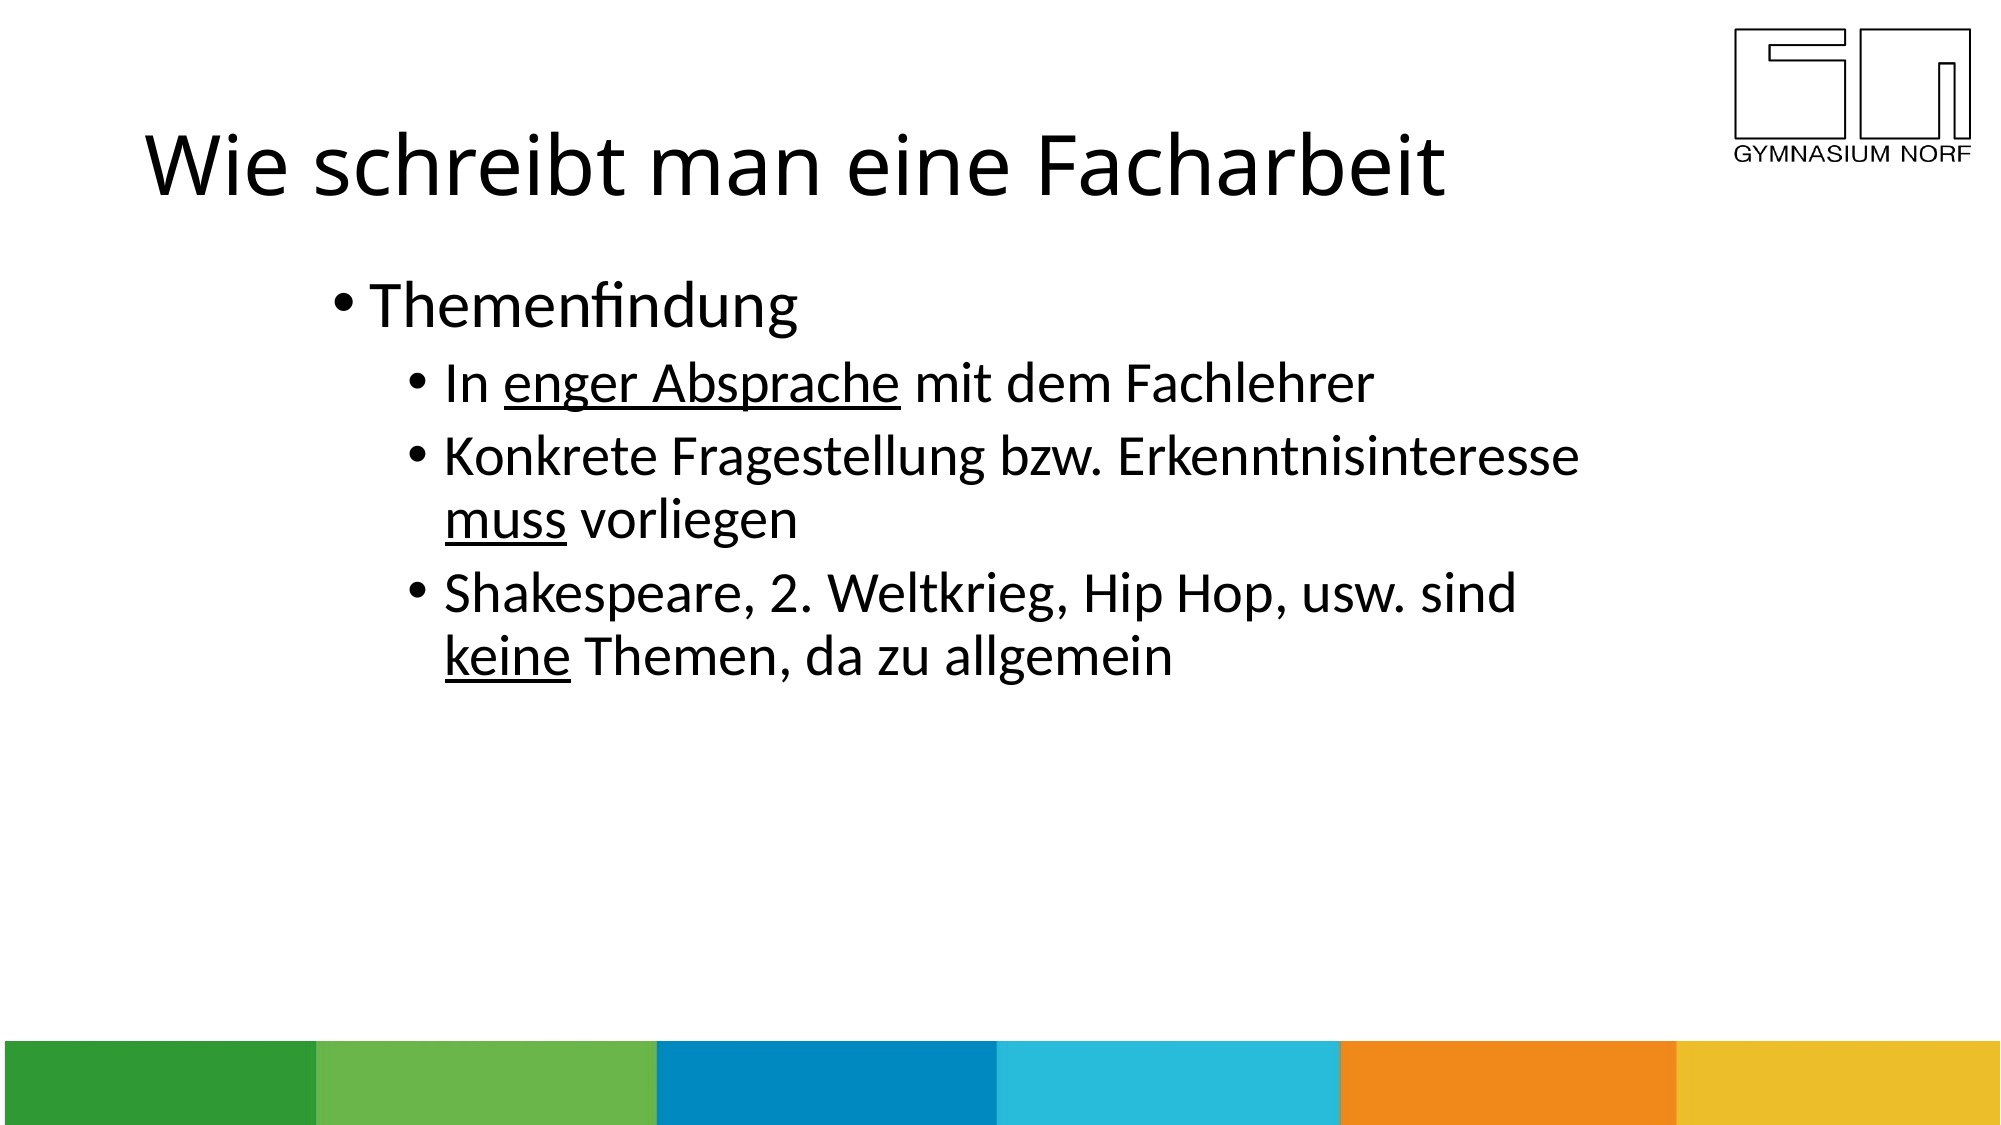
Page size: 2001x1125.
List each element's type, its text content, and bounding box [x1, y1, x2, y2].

picture [998, 1041, 2000, 1125]
picture [4, 1041, 657, 1125]
title Wie schreibt man eine Facharbeit [136, 59, 1863, 278]
picture [1733, 27, 1971, 162]
list Themenfindung In enger Absprache mit dem Fachlehrer Konkrete Fragestellung bzw. Erkenntnisinteresse muss vorliegen Shakespeare, 2. Weltkrieg, Hip Hop, usw. sind keine Themen, da zu allgemein [324, 261, 1627, 1006]
